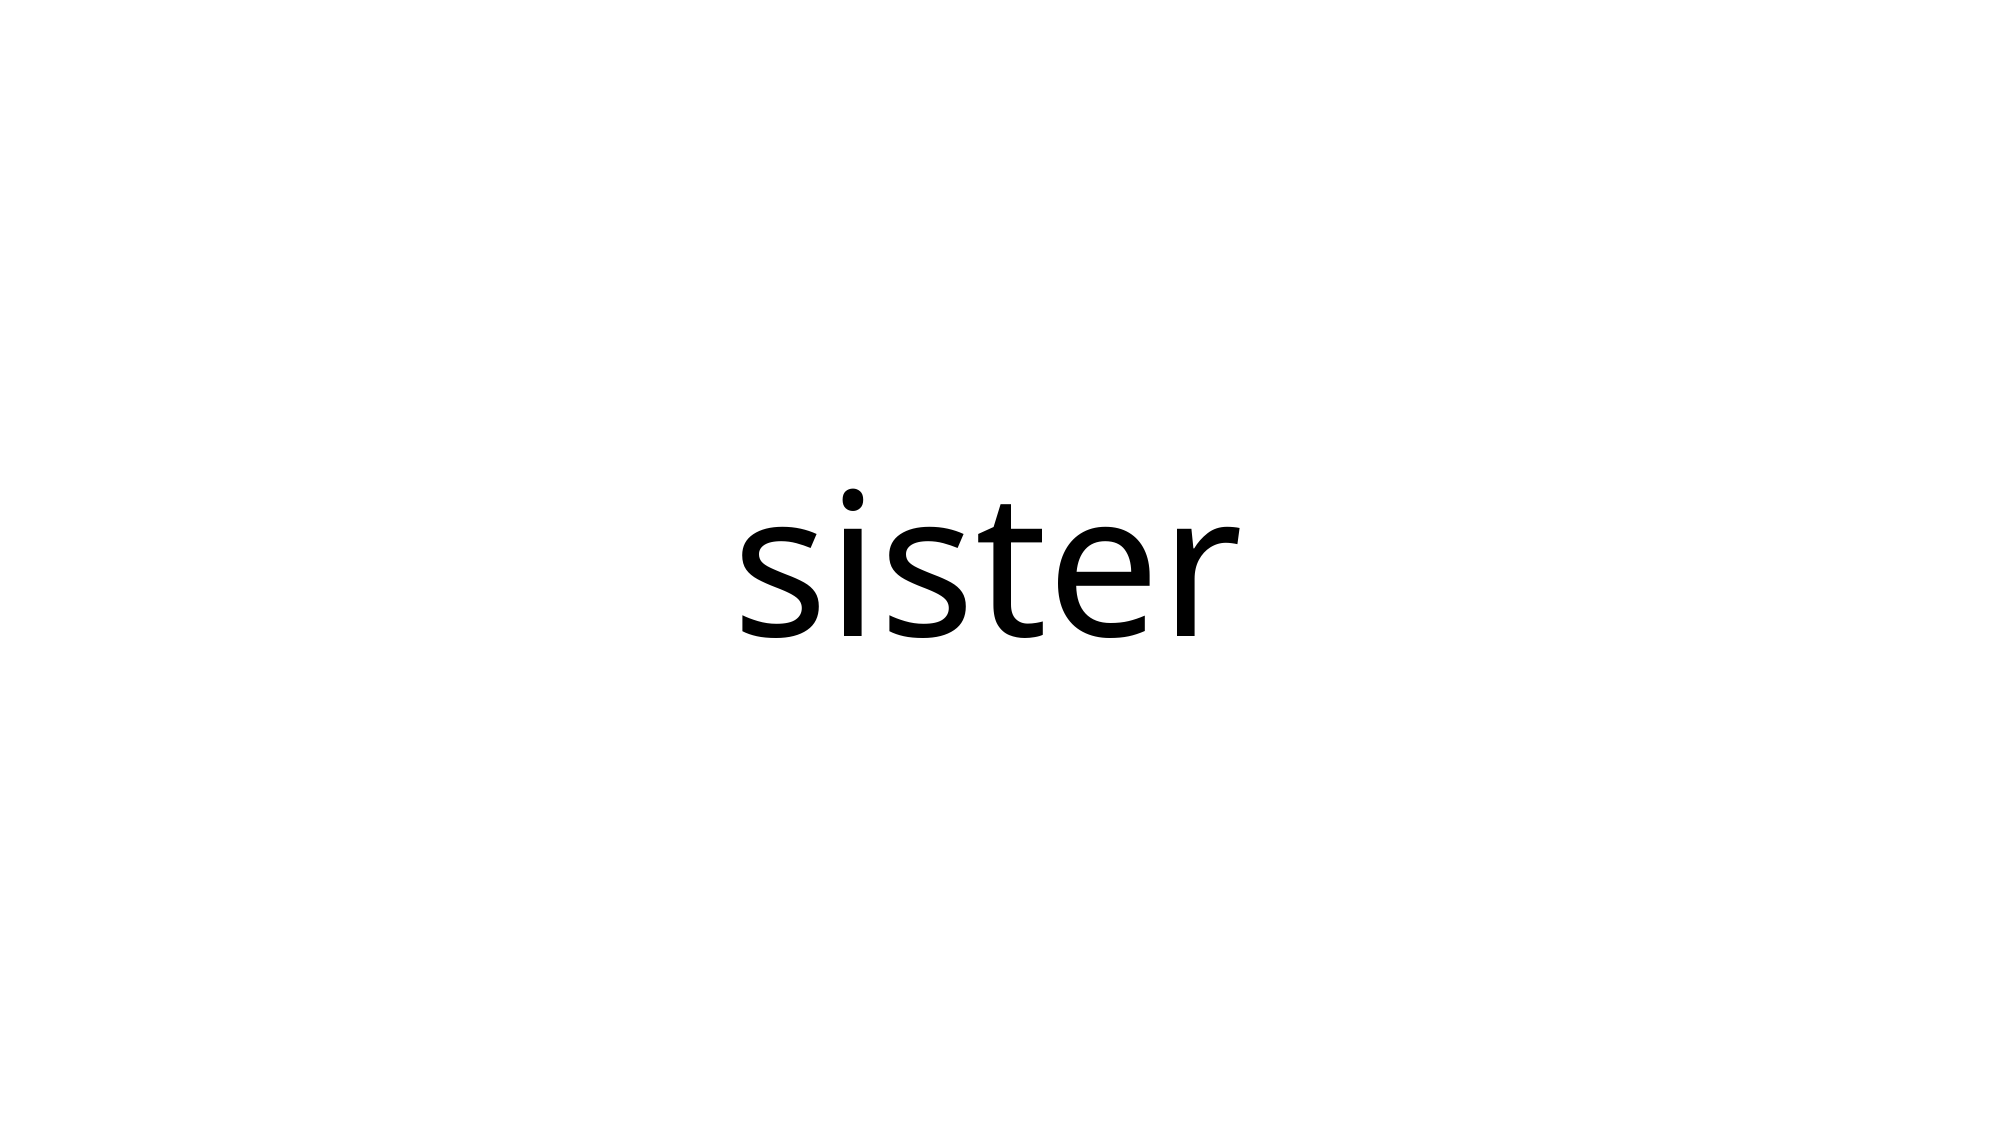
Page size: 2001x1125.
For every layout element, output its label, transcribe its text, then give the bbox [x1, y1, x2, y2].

title sister [125, 462, 1850, 681]
